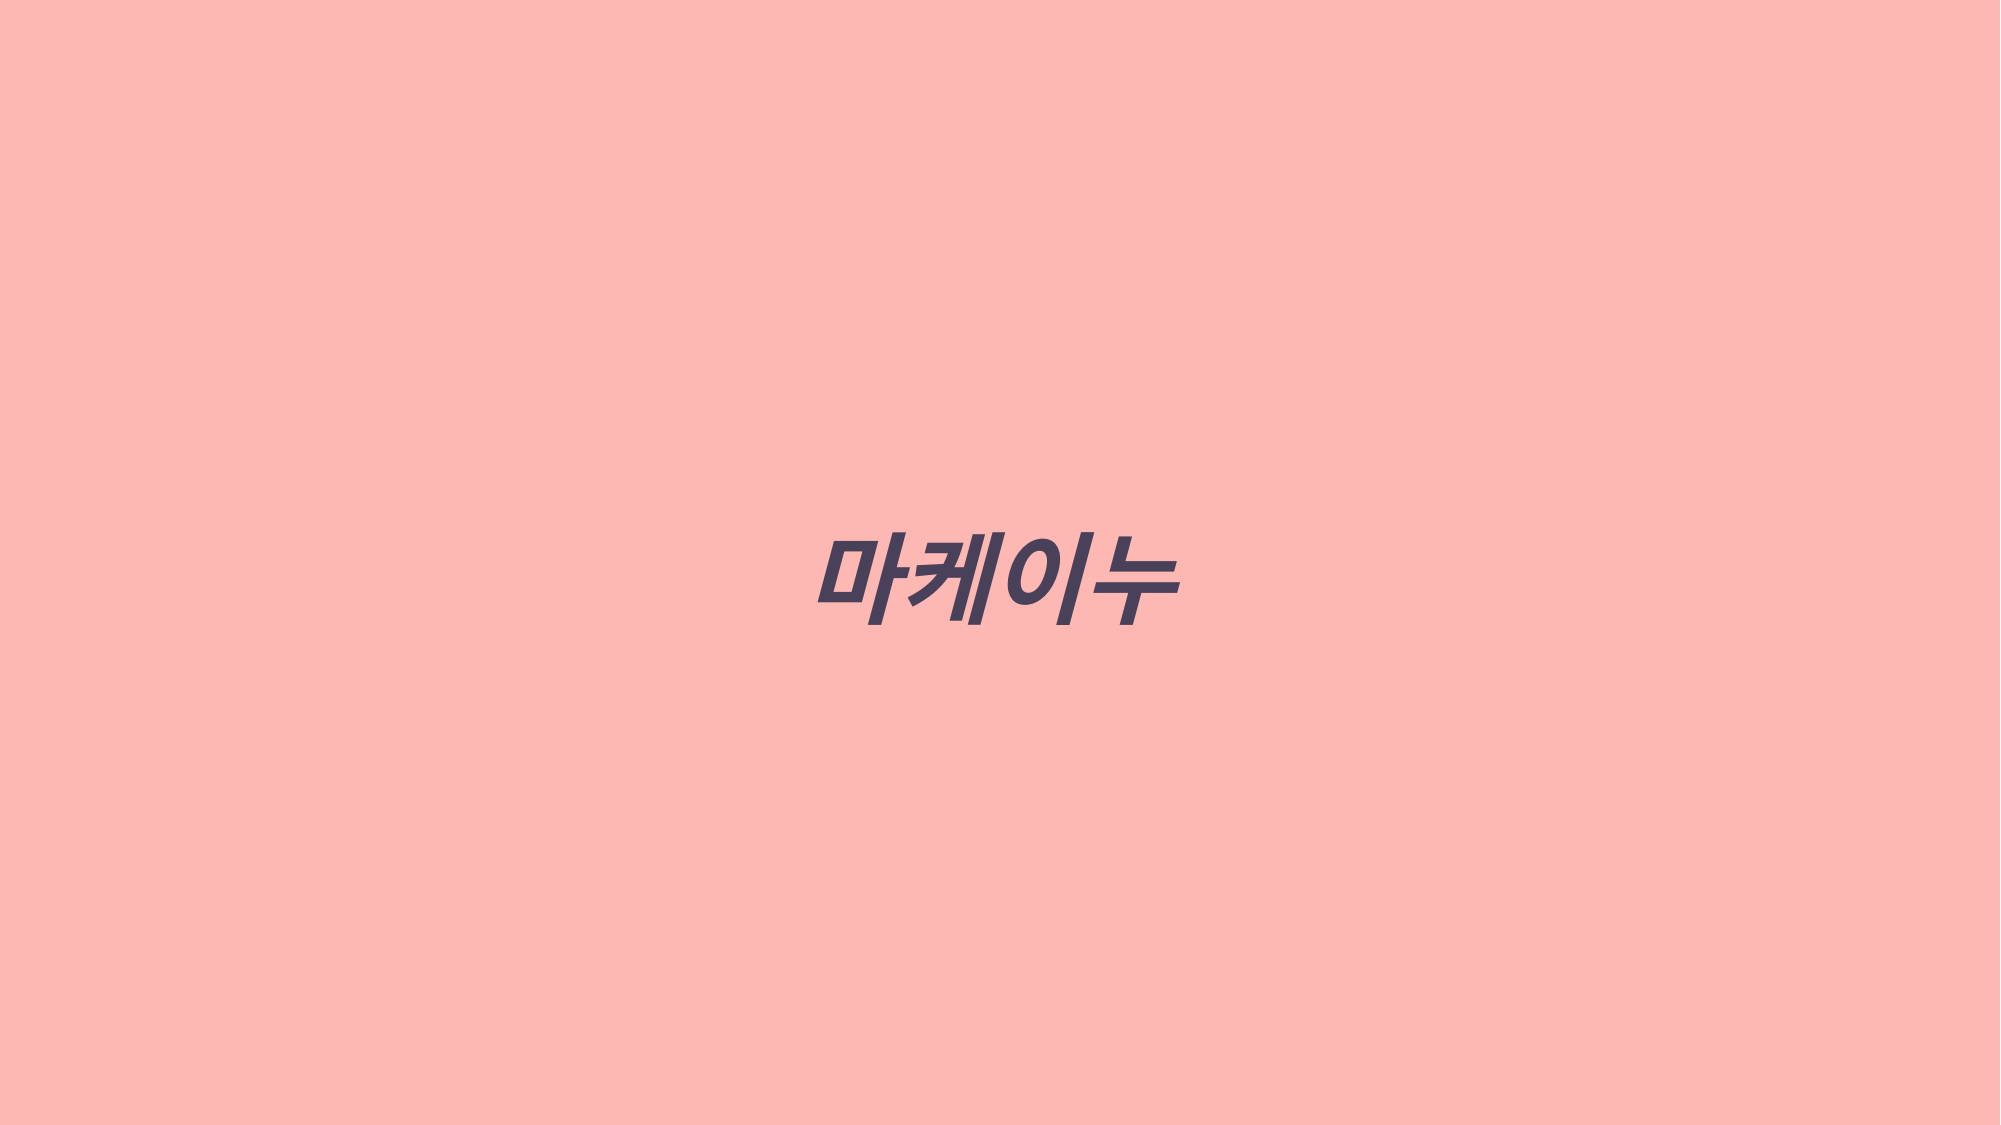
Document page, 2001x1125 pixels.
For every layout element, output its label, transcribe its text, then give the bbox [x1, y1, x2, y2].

text_box 마케이누 [491, 449, 1492, 644]
